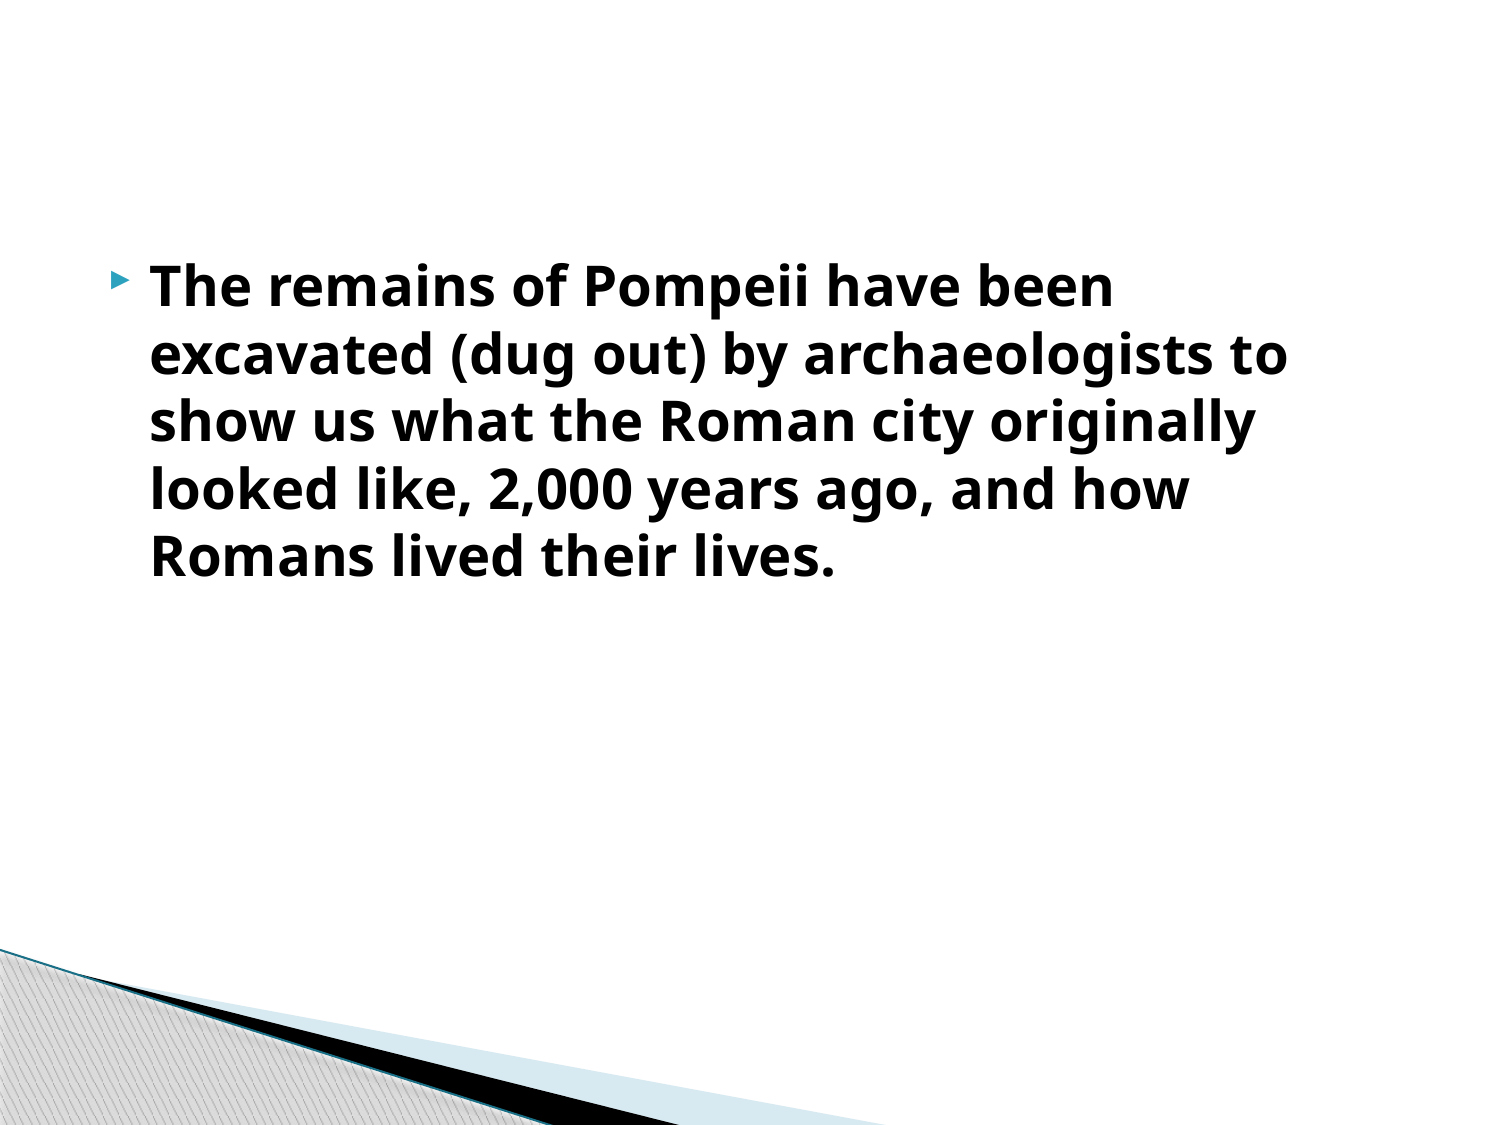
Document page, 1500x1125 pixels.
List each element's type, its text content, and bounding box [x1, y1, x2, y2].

list The remains of Pompeii have been excavated (dug out) by archaeologists to show us what the Roman city originally looked like, 2,000 years ago, and how Romans lived their lives. [74, 242, 1426, 986]
